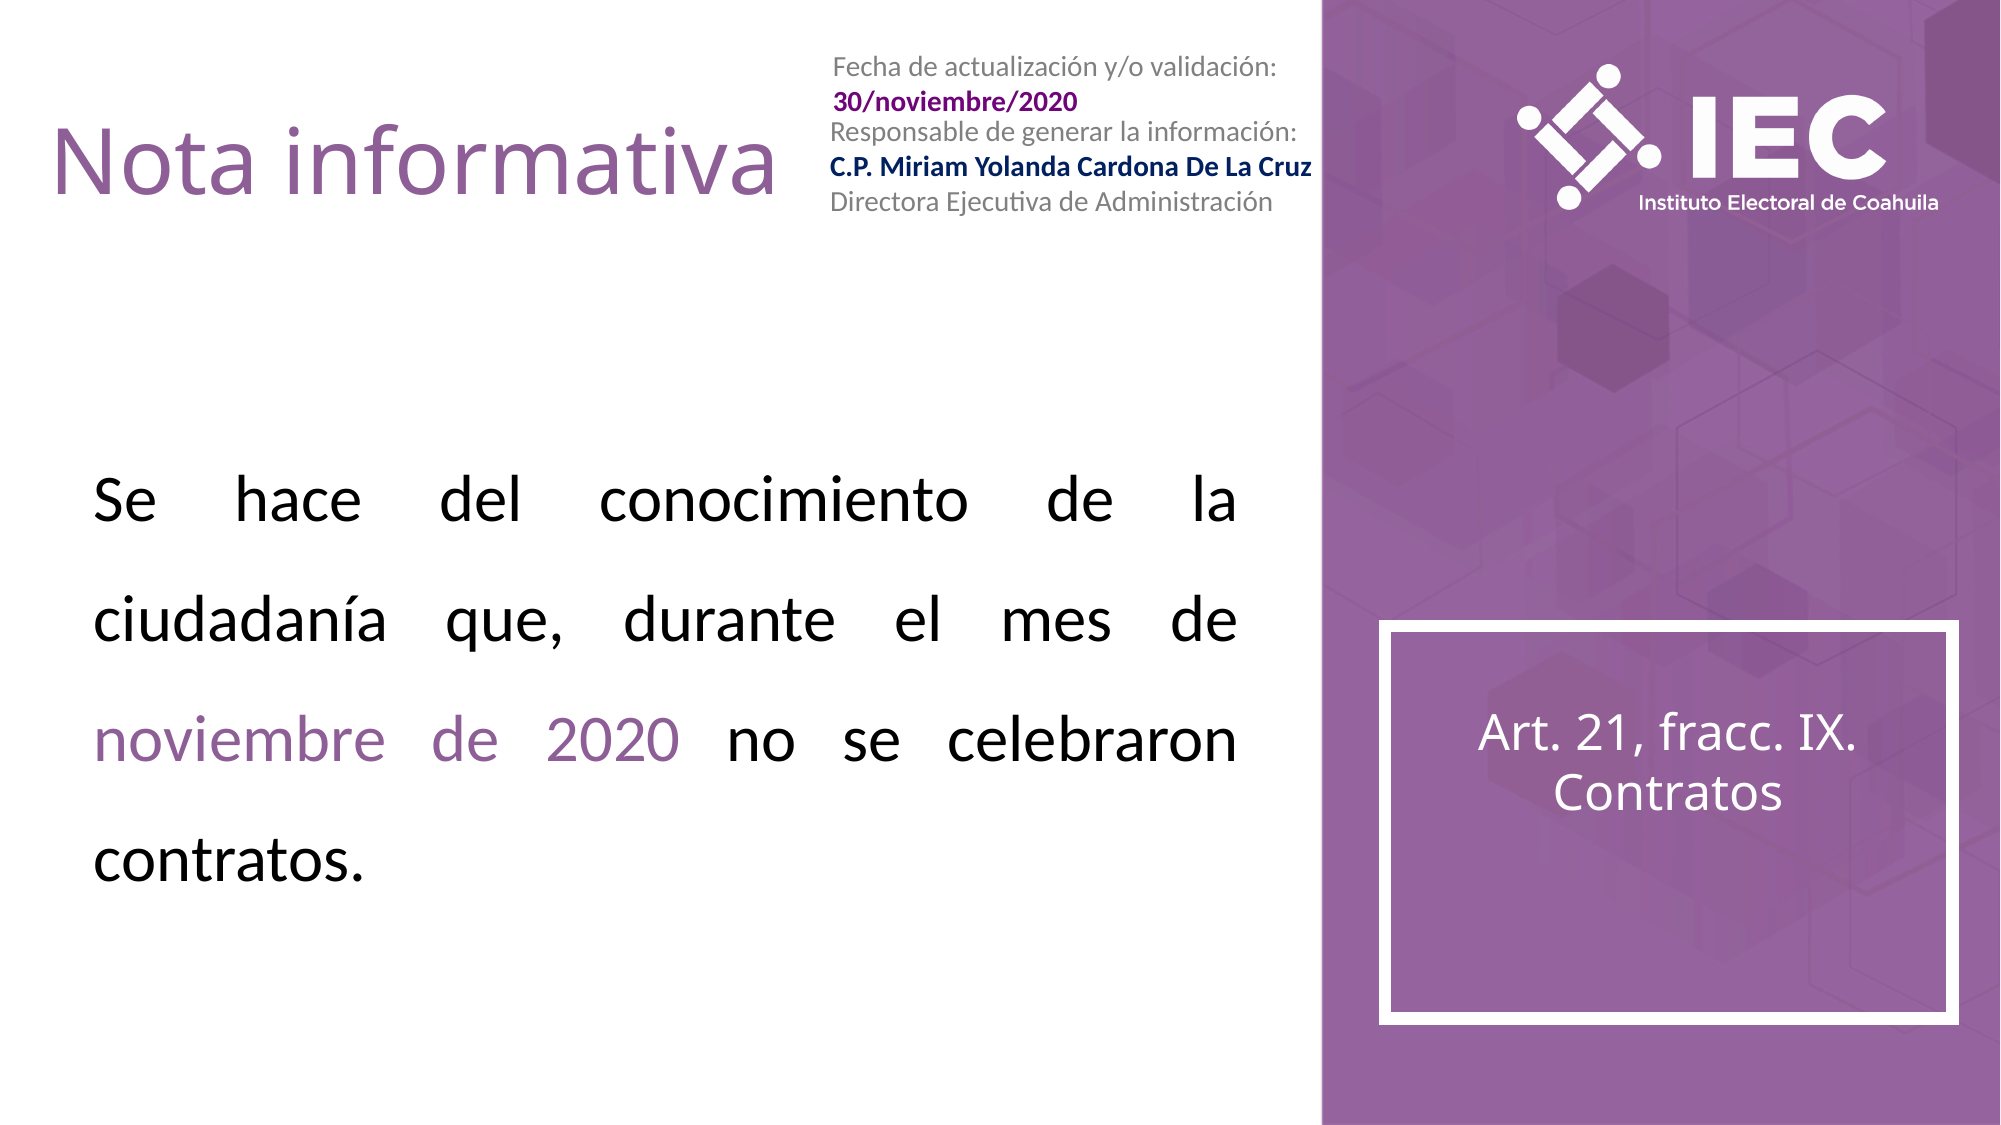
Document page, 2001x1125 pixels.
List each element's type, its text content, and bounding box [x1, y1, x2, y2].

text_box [815, 39, 1331, 227]
picture [0, 0, 2001, 1125]
title Nota informativa [33, 84, 797, 222]
subtitle Se hace del conocimiento de la ciudadanía que, durante el mes de noviembre de 2020 no se celebraron contratos. [78, 406, 1255, 940]
text_box [1384, 625, 1954, 1019]
